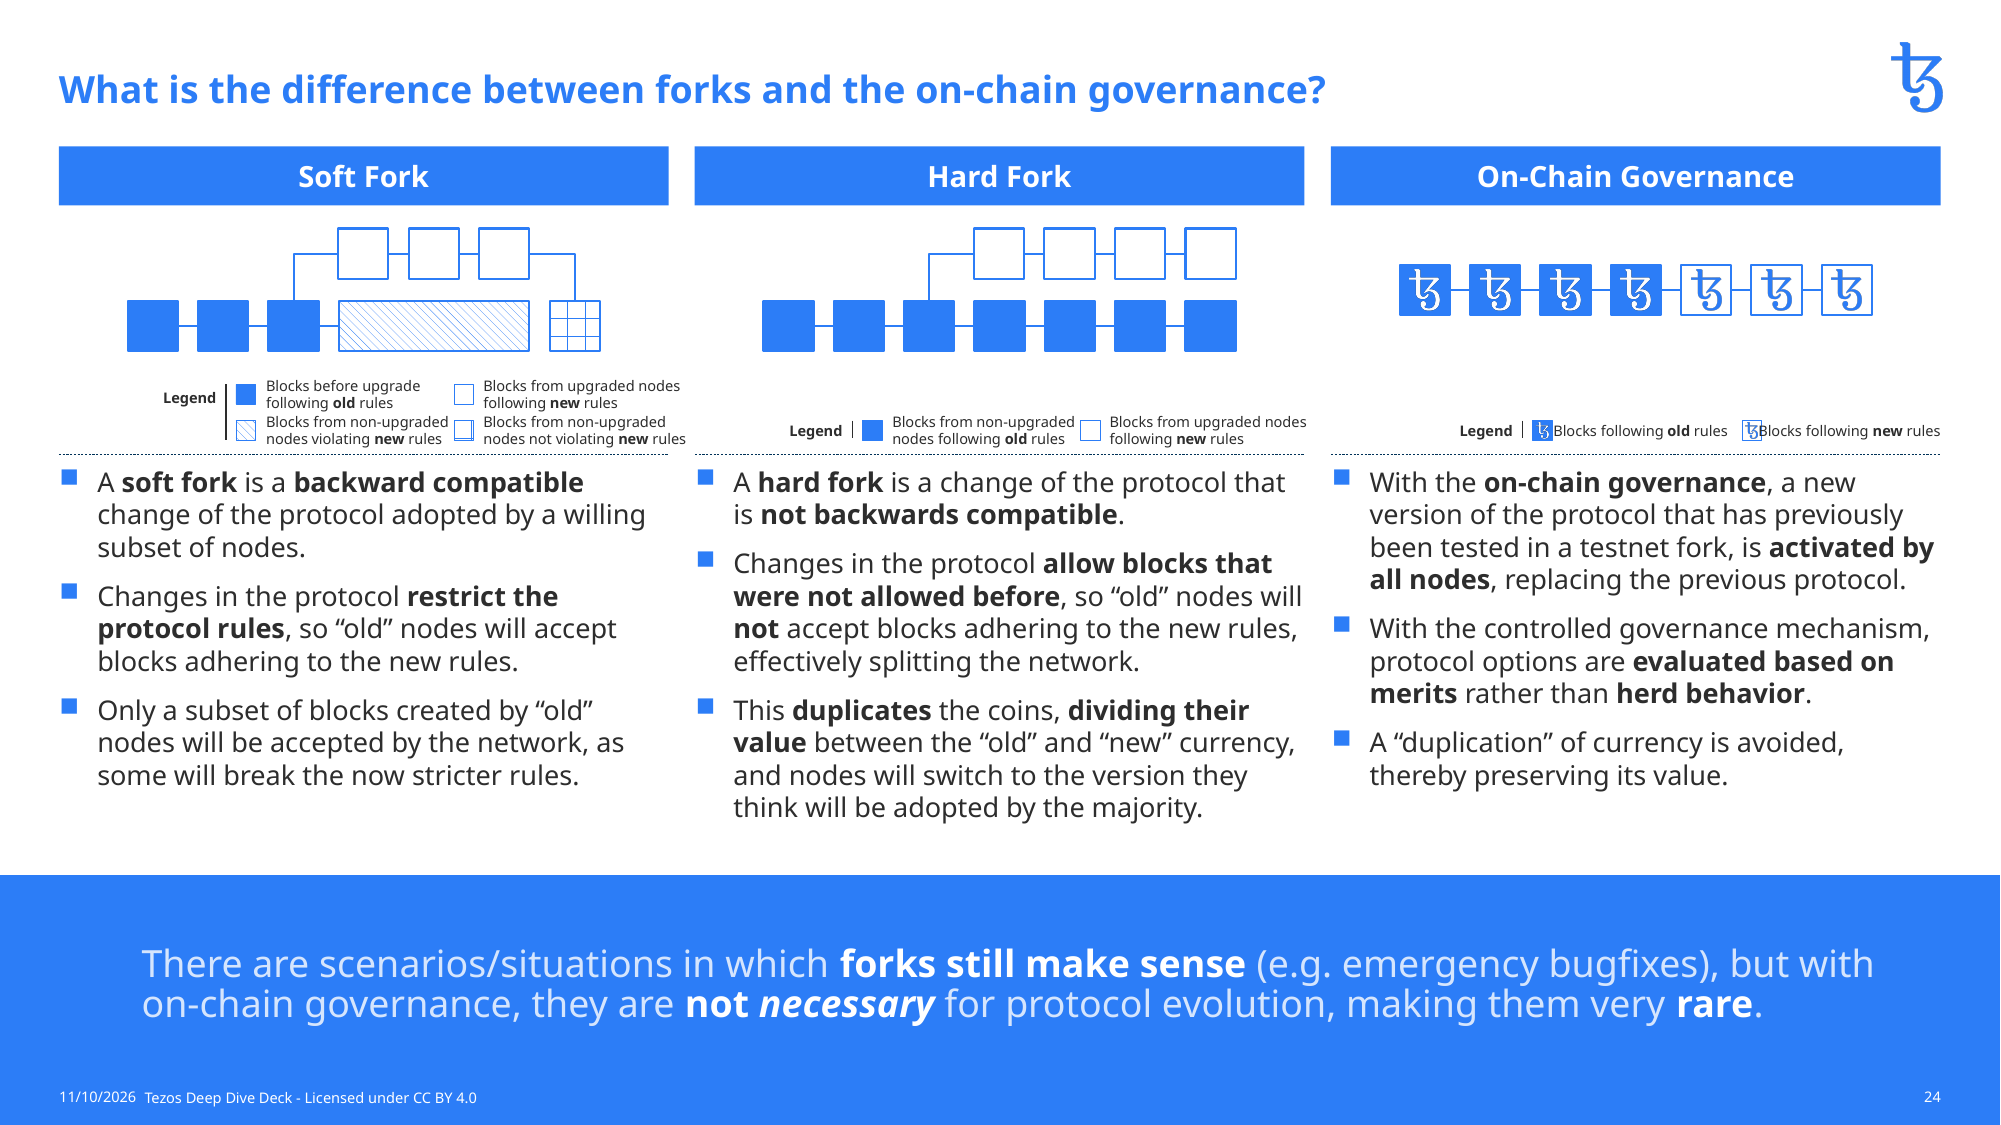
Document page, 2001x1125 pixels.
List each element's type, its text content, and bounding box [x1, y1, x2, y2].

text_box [686, 416, 1298, 445]
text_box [1352, 416, 1942, 445]
text_box Soft Fork [57, 145, 670, 207]
text_box [234, 383, 257, 406]
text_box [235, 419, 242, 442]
list A soft fork is a backward compatible change of the protocol adopted by a willing subset of nodes. Changes in the protocol restrict the protocol rules, so “old” nodes will accept blocks adhering to the new rules. Only a subset of blocks created by “old” nodes will be accepted by the network, as some will break the now stricter rules. [59, 465, 669, 851]
text_box Hard Fork [693, 145, 1306, 207]
slide_number 24 [1880, 1080, 1941, 1116]
text_box Blocks from non-upgraded nodes not violating new rules [483, 417, 671, 444]
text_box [1398, 263, 1873, 317]
list A hard fork is a change of the protocol that is not backwards compatible. Changes in the protocol allow blocks that were not allowed before, so “old” nodes will not accept blocks adhering to the new rules, effectively splitting the network. This duplicates the coins, dividing their value between the “old” and “new” currency, and nodes will switch to the version they think will be adopted by the majority. [695, 465, 1305, 851]
text_box Blocks before upgrade following old rules [266, 381, 454, 408]
text_box Legend [61, 384, 217, 411]
text_box On-Chain Governance [1329, 145, 1942, 207]
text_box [126, 227, 601, 353]
list With the on-chain governance, a new version of the protocol that has previously been tested in a testnet fork, is activated by all nodes, replacing the previous protocol. With the controlled governance mechanism, protocol options are evaluated based on merits rather than herd behavior. A “duplication” of currency is avoided, thereby preserving its value. [1331, 465, 1941, 851]
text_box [762, 227, 1237, 353]
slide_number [59, 1080, 141, 1116]
text_box [245, 419, 257, 442]
text_box Blocks from non-upgraded nodes violating new rules [266, 417, 454, 444]
text_box Blocks from upgraded nodes following new rules [483, 381, 671, 408]
title What is the difference between forks and the on-chain governance? [59, 42, 1831, 113]
footer Tezos Deep Dive Deck - Licensed under CC BY 4.0 [144, 1080, 967, 1116]
list There are scenarios/situations in which forks still make sense (e.g. emergency bugfixes), but with on-chain governance, they are not necessary for protocol evolution, making them very rare. [0, 873, 2000, 1125]
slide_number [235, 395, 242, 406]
text_box [454, 419, 475, 442]
picture [1891, 42, 1943, 113]
text_box [454, 383, 475, 406]
